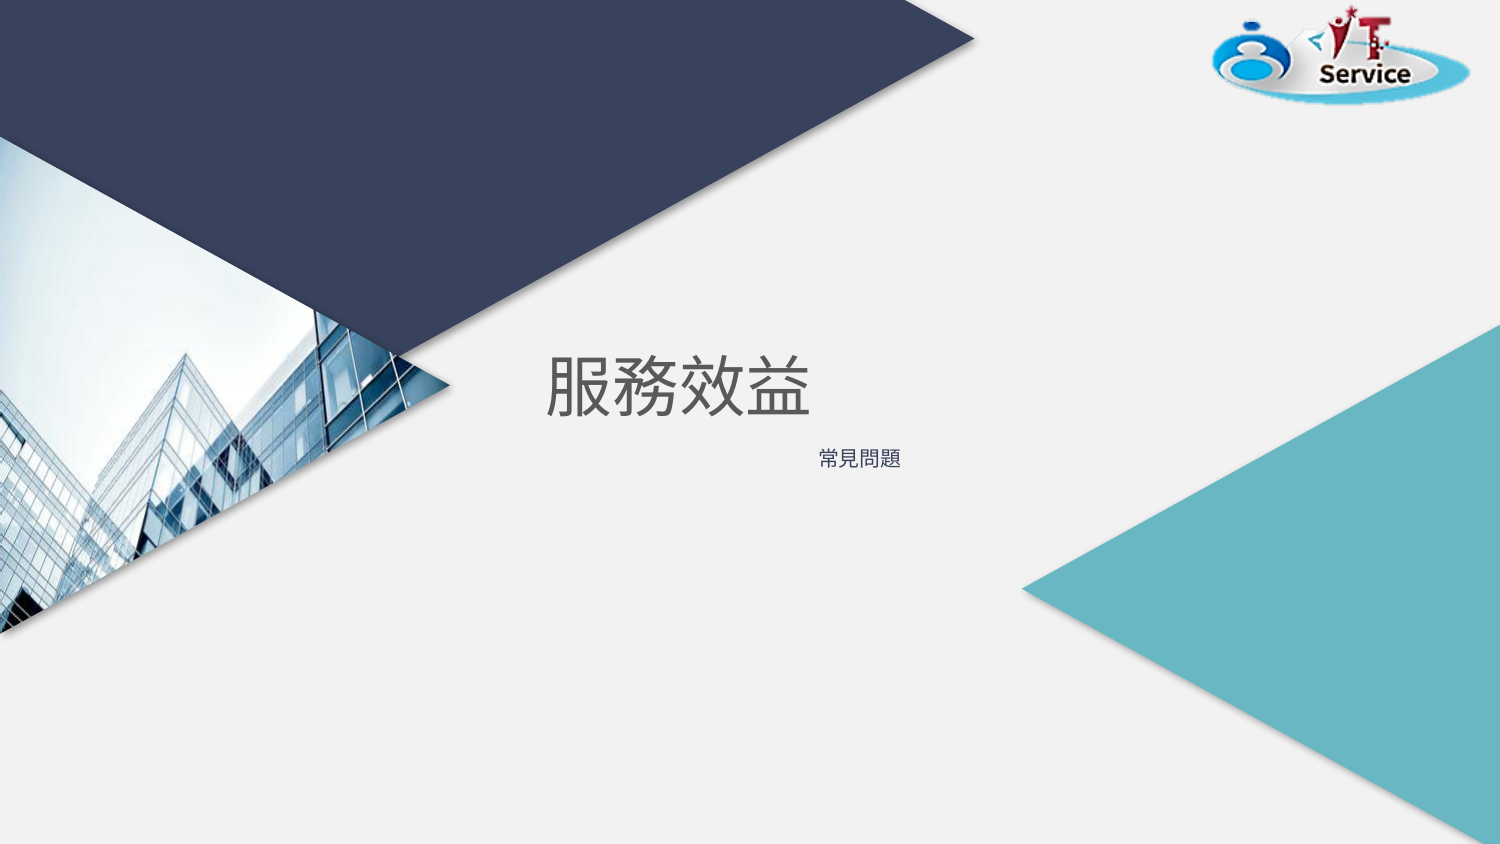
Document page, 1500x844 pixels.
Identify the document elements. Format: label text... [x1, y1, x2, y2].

picture [1196, 0, 1500, 125]
text_box [0, 134, 453, 636]
text_box 常見問題 [631, 445, 1088, 471]
text_box [1019, 322, 1500, 844]
text_box 服務效益 [545, 345, 1270, 426]
text_box [0, 0, 977, 355]
